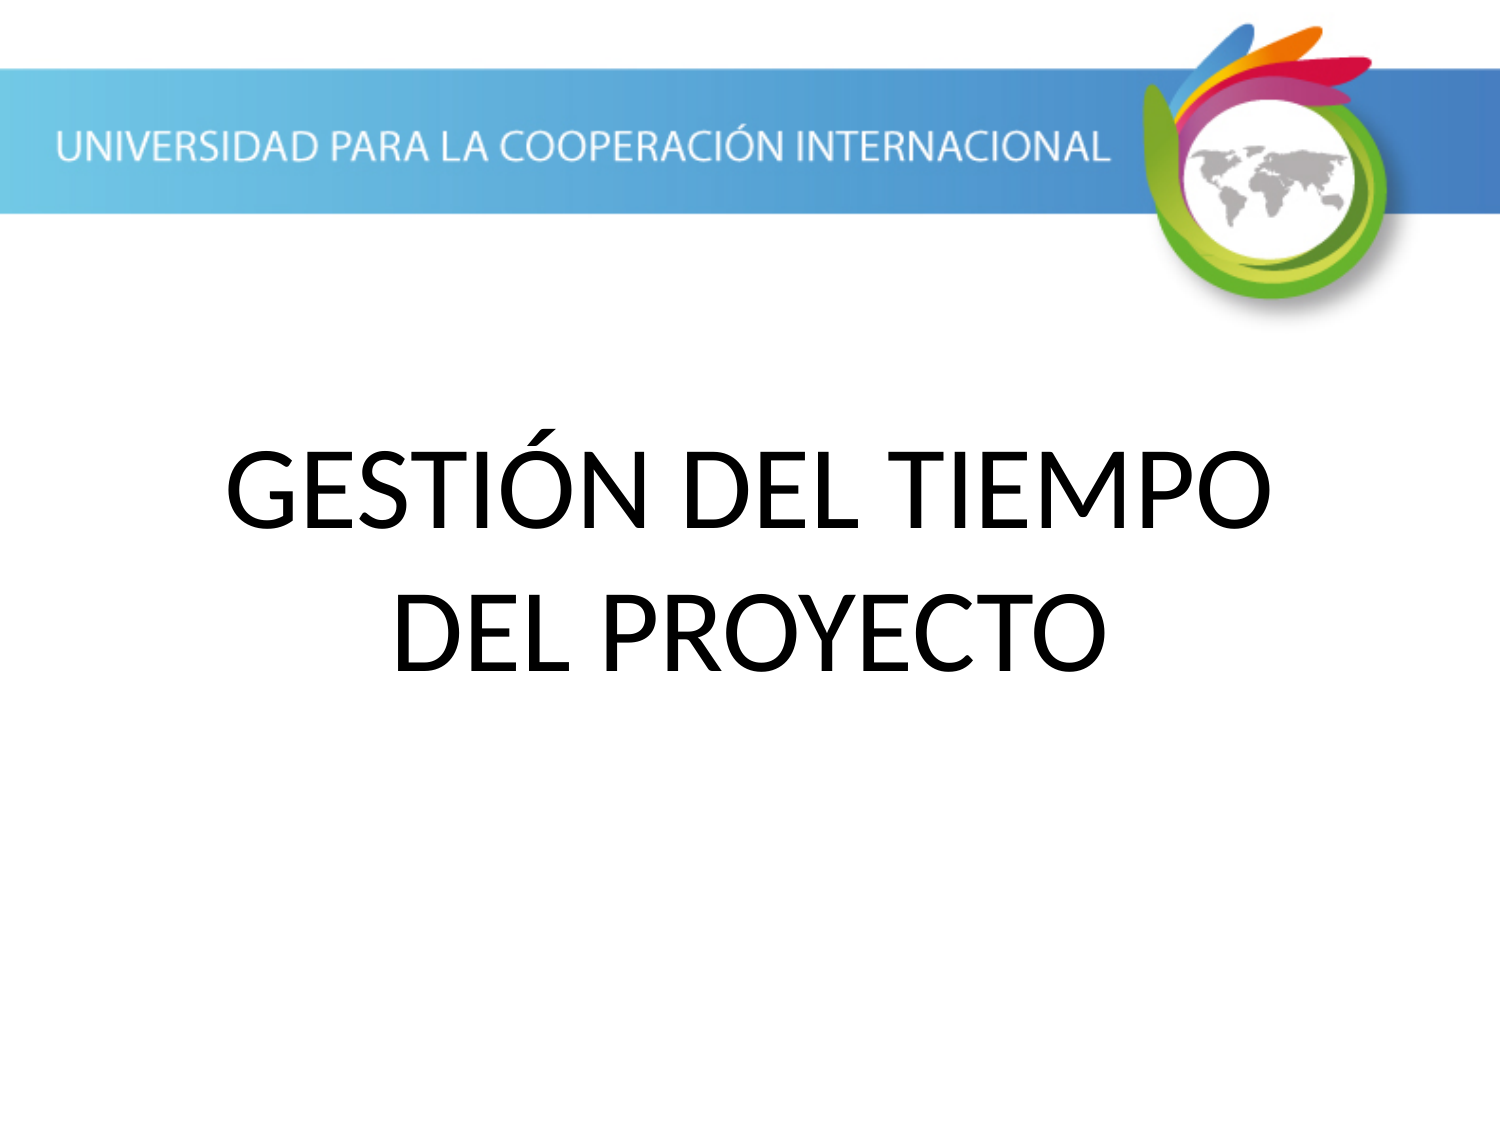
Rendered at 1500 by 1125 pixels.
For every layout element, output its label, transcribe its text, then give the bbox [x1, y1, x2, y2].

picture [0, 0, 1500, 1125]
title GESTIÓN DEL TIEMPO DEL PROYECTO [52, 408, 1448, 697]
